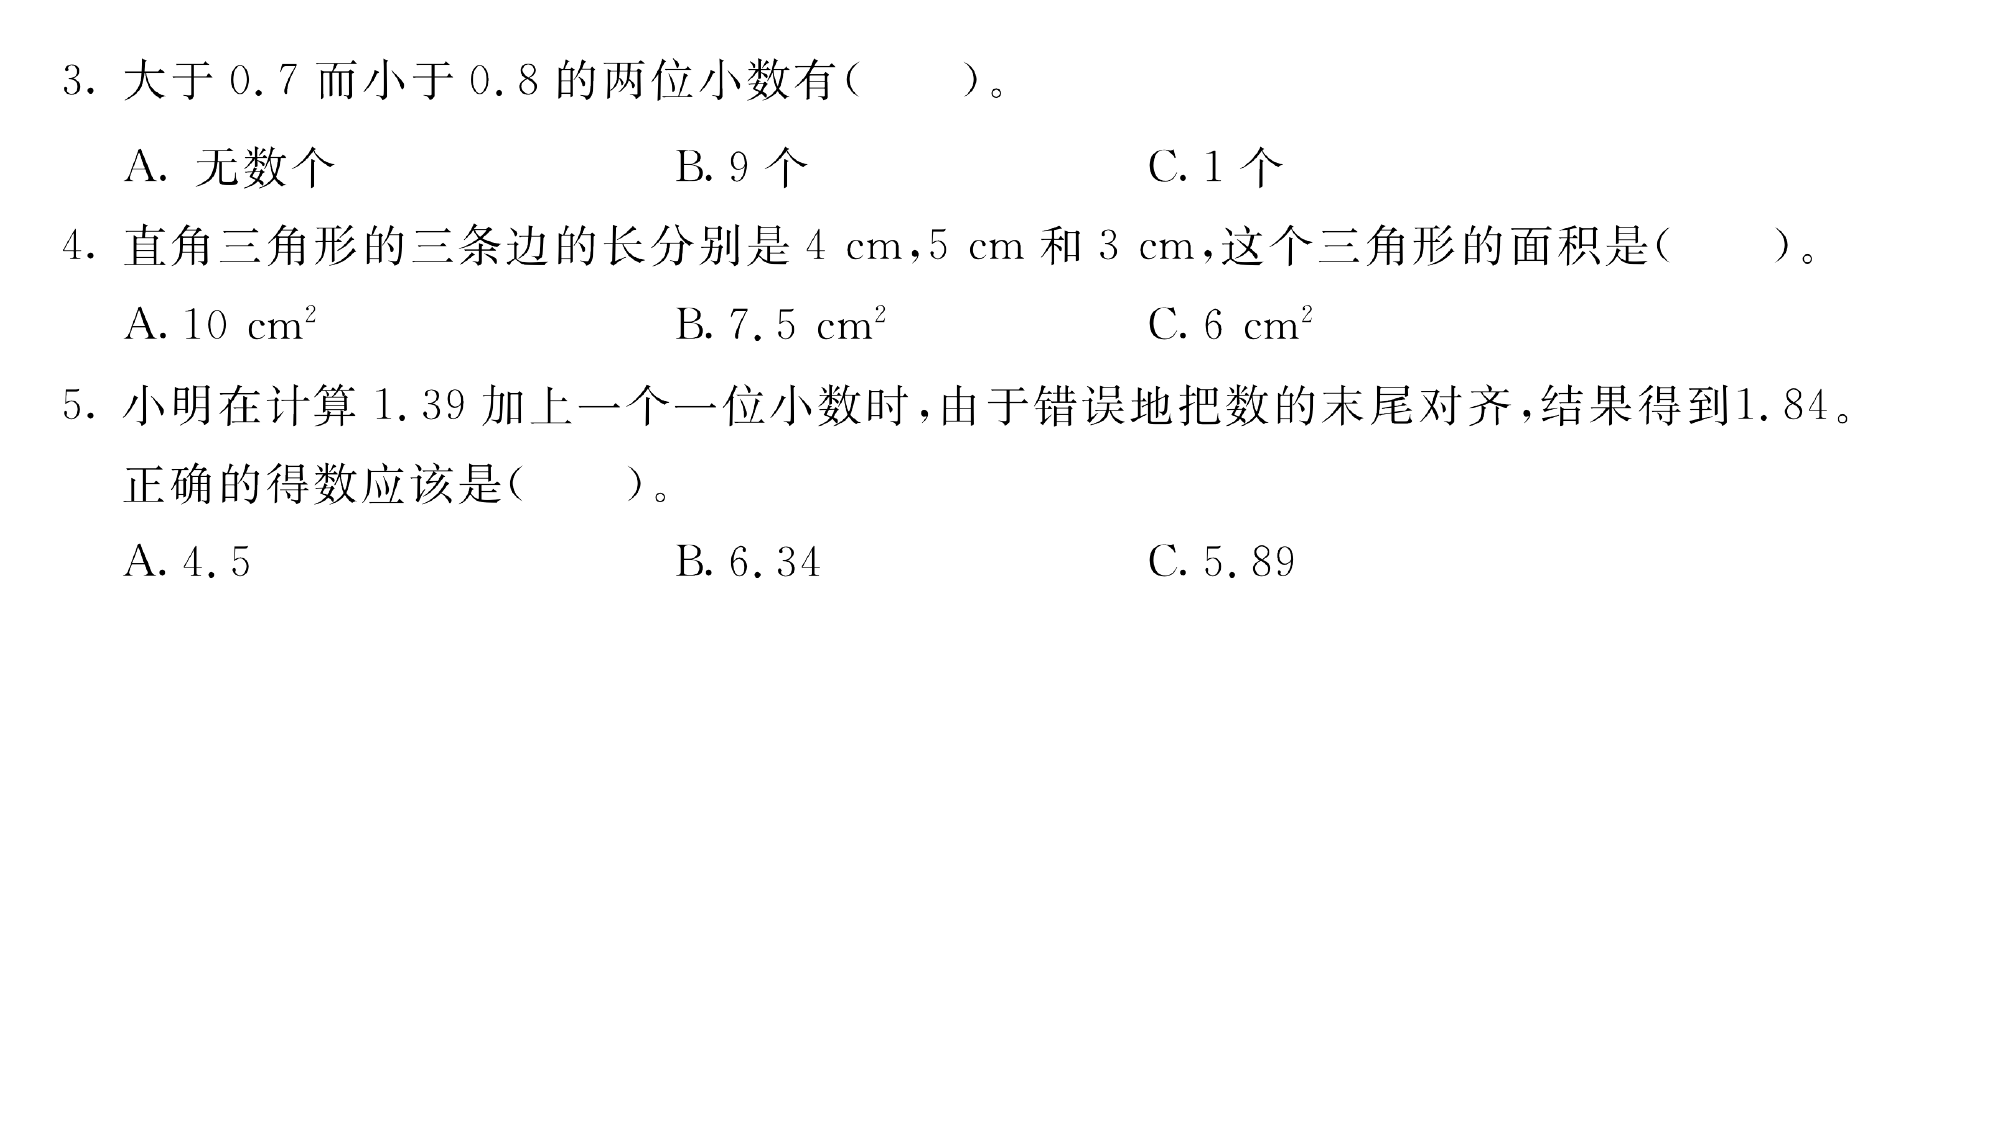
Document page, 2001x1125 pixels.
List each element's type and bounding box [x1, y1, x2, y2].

picture [58, 58, 1949, 586]
